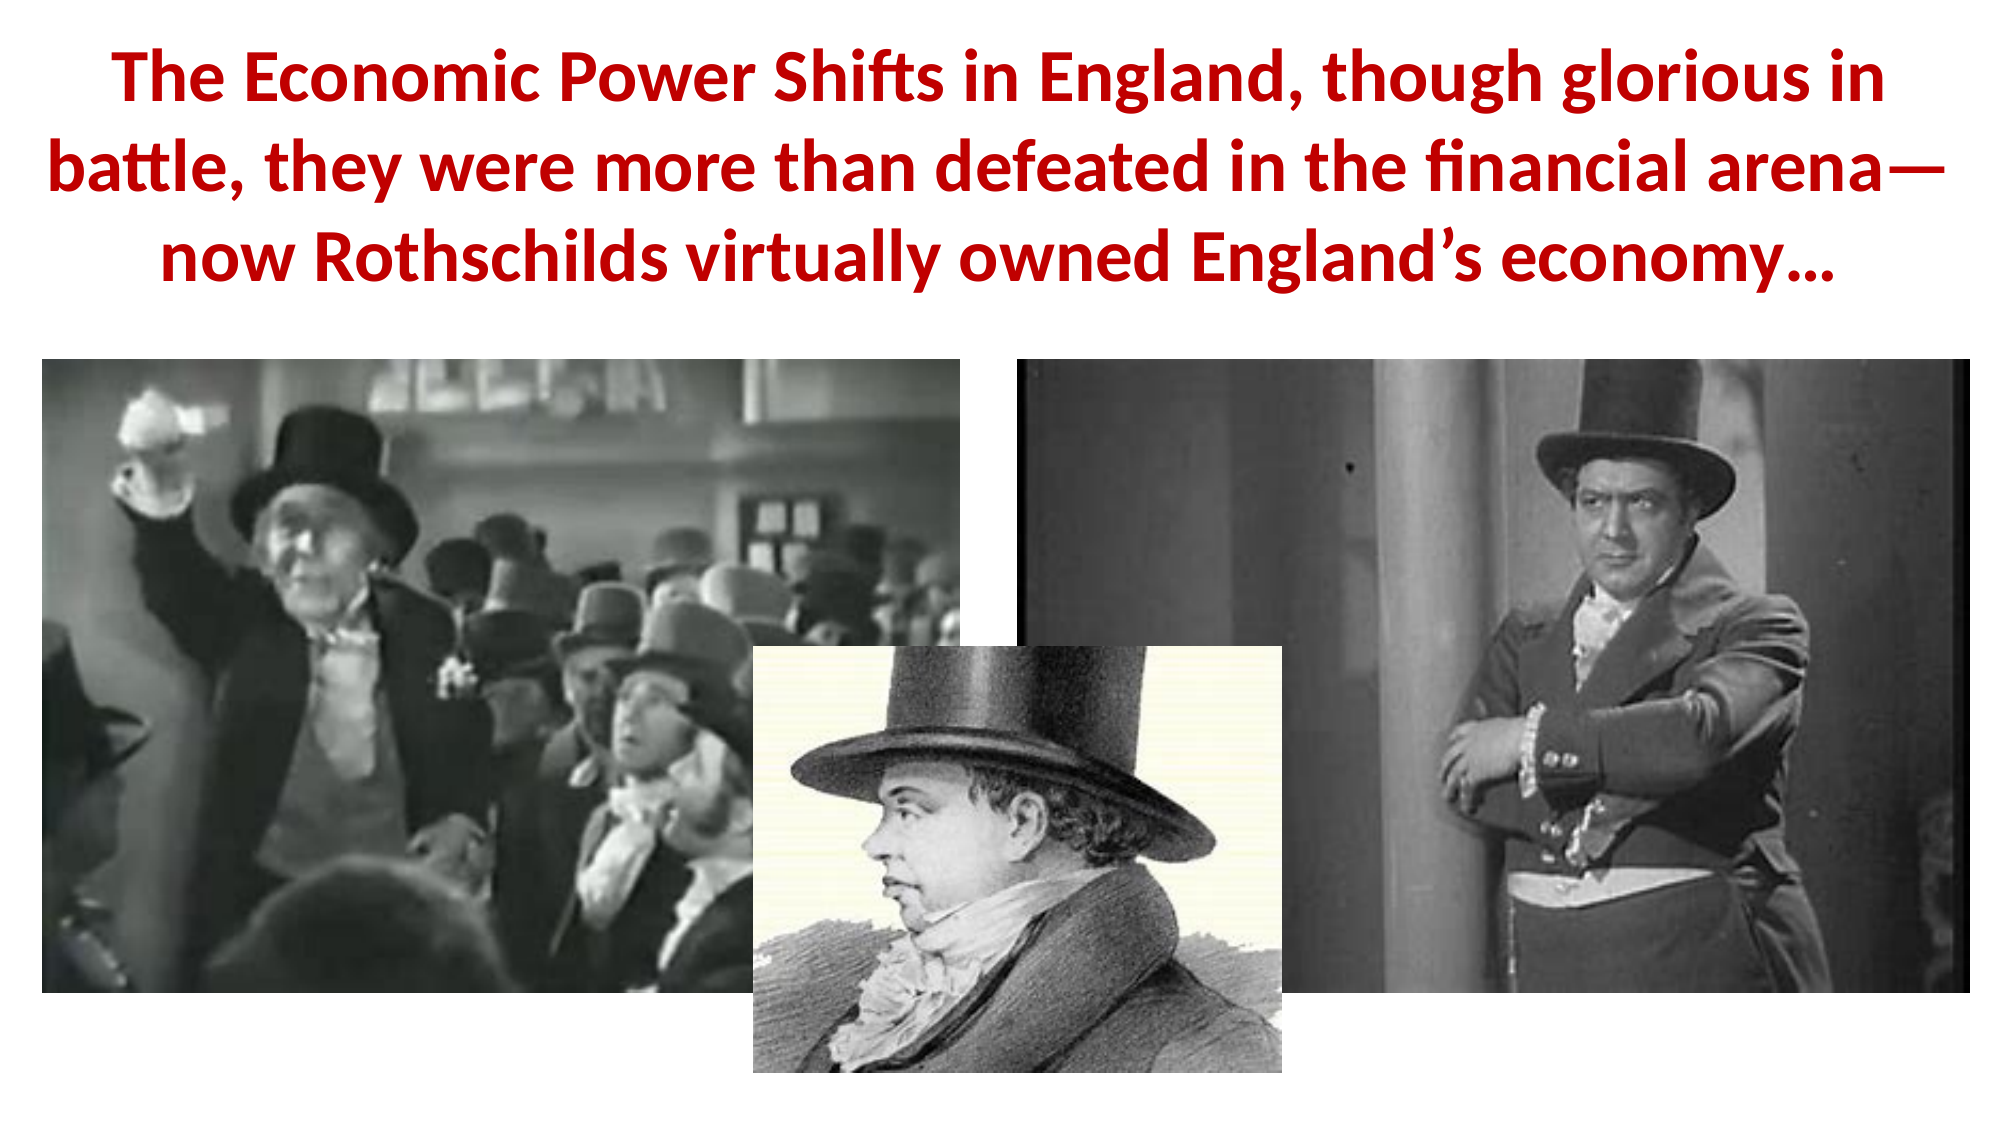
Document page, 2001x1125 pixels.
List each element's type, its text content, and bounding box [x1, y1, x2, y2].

picture [42, 359, 1970, 1073]
text_box The Economic Power Shifts in England, though glorious in battle, they were more than defeated in the financial arena—now Rothschilds virtually owned England’s economy… [20, 18, 1980, 304]
